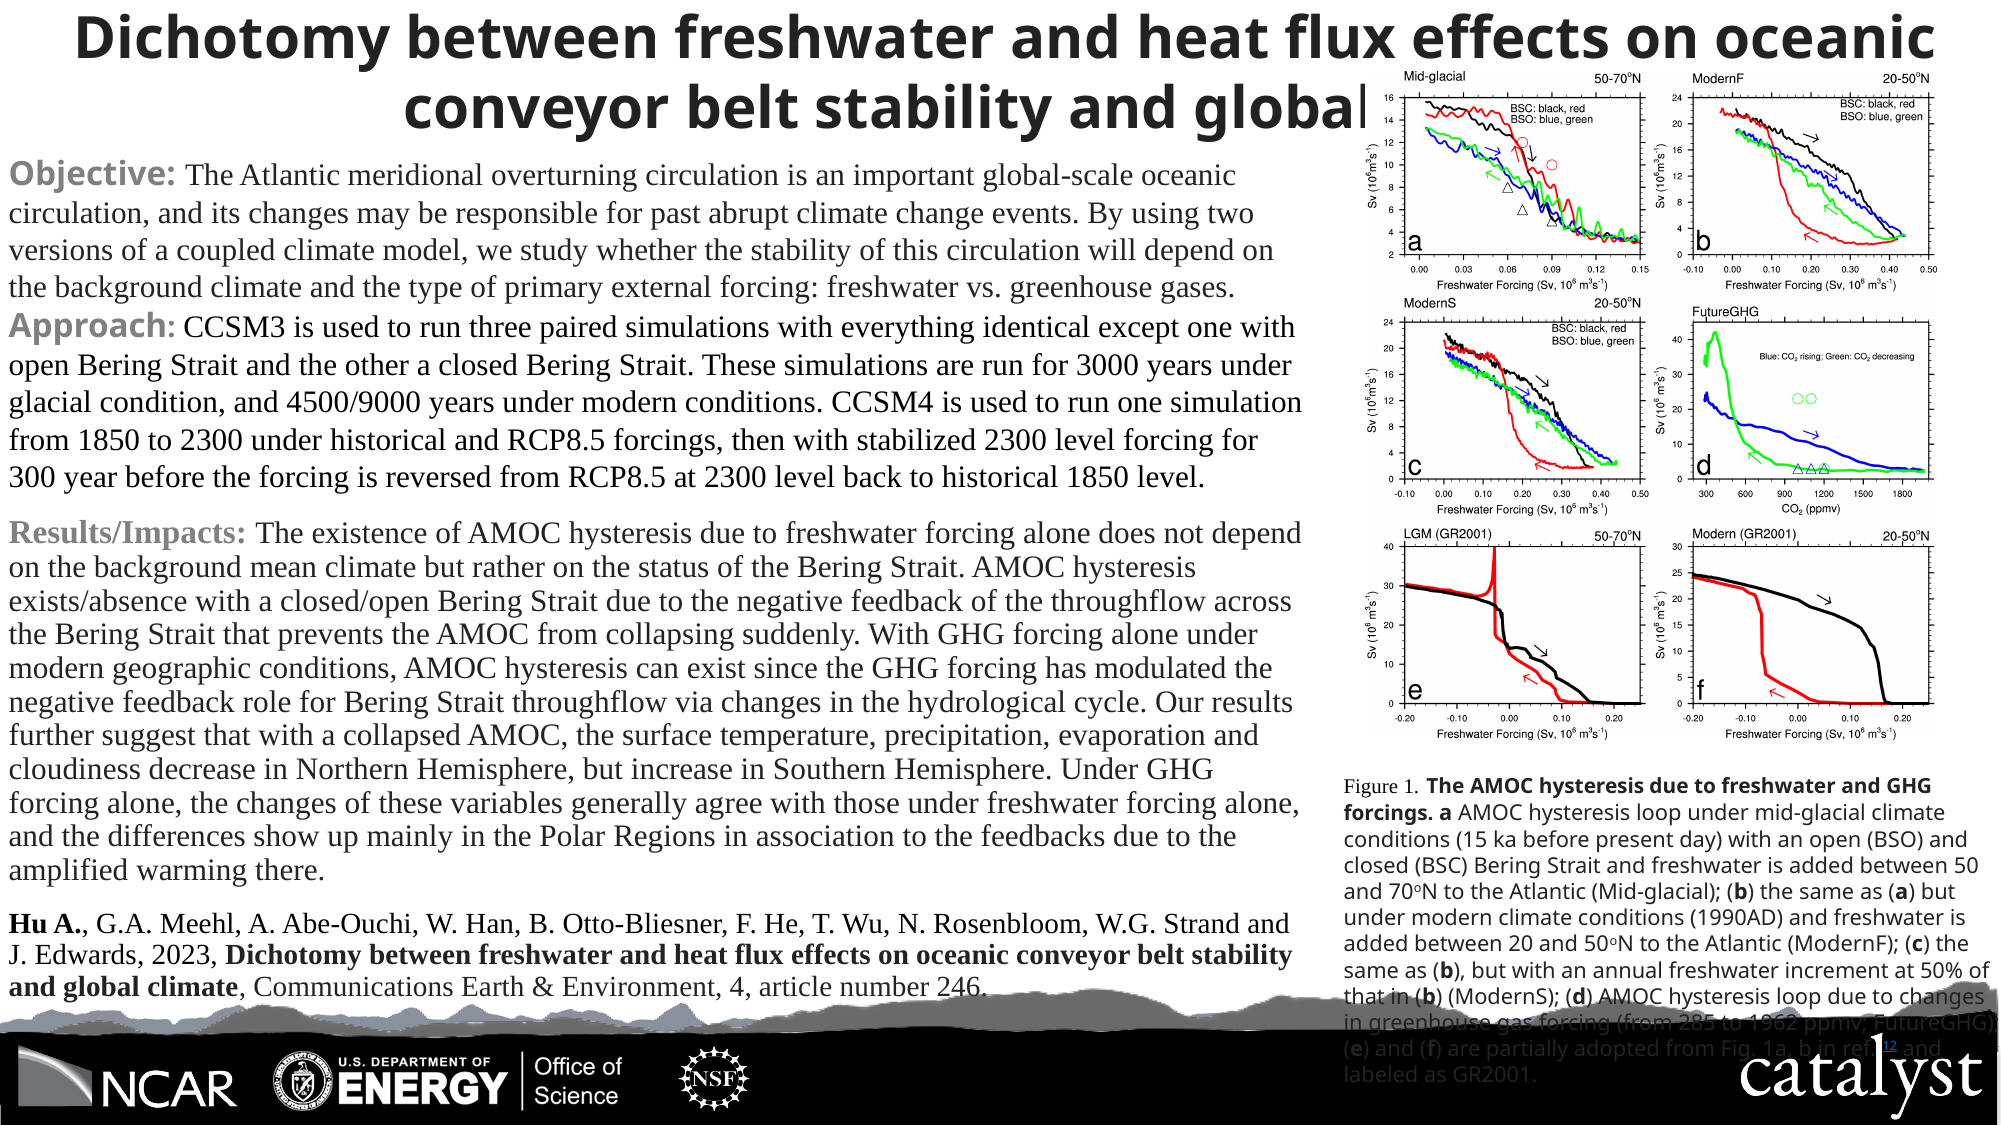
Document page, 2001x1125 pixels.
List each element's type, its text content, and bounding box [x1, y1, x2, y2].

text_box Objective: The Atlantic meridional overturning circulation is an important global-scale oceanic circulation, and its changes may be responsible for past abrupt climate change events. By using two versions of a coupled climate model, we study whether the stability of this circulation will depend on the background climate and the type of primary external forcing: freshwater vs. greenhouse gases. Approach: CCSM3 is used to run three paired simulations with everything identical except one with open Bering Strait and the other a closed Bering Strait. These simulations are run for 3000 years under glacial condition, and 4500/9000 years under modern conditions. CCSM4 is used to run one simulation from 1850 to 2300 under historical and RCP8.5 forcings, then with stabilized 2300 level forcing for 300 year before the forcing is reversed from RCP8.5 at 2300 level back to historical 1850 level. Results/Impacts: The existence of AMOC hysteresis due to freshwater forcing alone does not depend on the background mean climate but rather on the status of the Bering Strait. AMOC hysteresis exists/absence with a closed/open Bering Strait due to the negative feedback of the throughflow across the Bering Strait that prevents the AMOC from collapsing suddenly. With GHG forcing alone under modern geographic conditions, AMOC hysteresis can exist since the GHG forcing has modulated the negative feedback role for Bering Strait throughflow via changes in the hydrological cycle. Our results further suggest that with a collapsed AMOC, the surface temperature, precipitation, evaporation and cloudiness decrease in Northern Hemisphere, but increase in Southern Hemisphere. Under GHG forcing alone, the changes of these variables generally agree with those under freshwater forcing alone, and the differences show up mainly in the Polar Regions in association to the feedbacks due to the amplified warming there. Hu A., G.A. Meehl, A. Abe-Ouchi, W. Han, B. Otto-Bliesner, F. He, T. Wu, N. Rosenbloom, W.G. Strand and J. Edwards, 2023, Dichotomy between freshwater and heat flux effects on oceanic conveyor belt stability and global climate, Communications Earth & Environment, 4, article number 246. [0, 148, 1323, 711]
picture [273, 1051, 622, 1111]
text_box Dichotomy between freshwater and heat flux effects on oceanic conveyor belt stability and global climate [0, 0, 2000, 148]
picture [0, 977, 1328, 1048]
picture [1365, 71, 1937, 740]
text_box [975, 537, 1025, 588]
text_box Figure 1. The AMOC hysteresis due to freshwater and GHG forcings. a AMOC hysteresis loop under mid-glacial climate conditions (15 ka before present day) with an open (BSO) and closed (BSC) Bering Strait and freshwater is added between 50 and 70oN to the Atlantic (Mid-glacial); (b) the same as (a) but under modern climate conditions (1990AD) and freshwater is added between 20 and 50oN to the Atlantic (ModernF); (c) the same as (b), but with an annual freshwater increment at 50% of that in (b) (ModernS); (d) AMOC hysteresis loop due to changes in greenhouse gas forcing (from 285 to 1962 ppmv; FutureGHG); (e) and (f) are partially adopted from Fig. 1a, b in ref. 12 and labeled as GR2001. [1328, 756, 2000, 1095]
